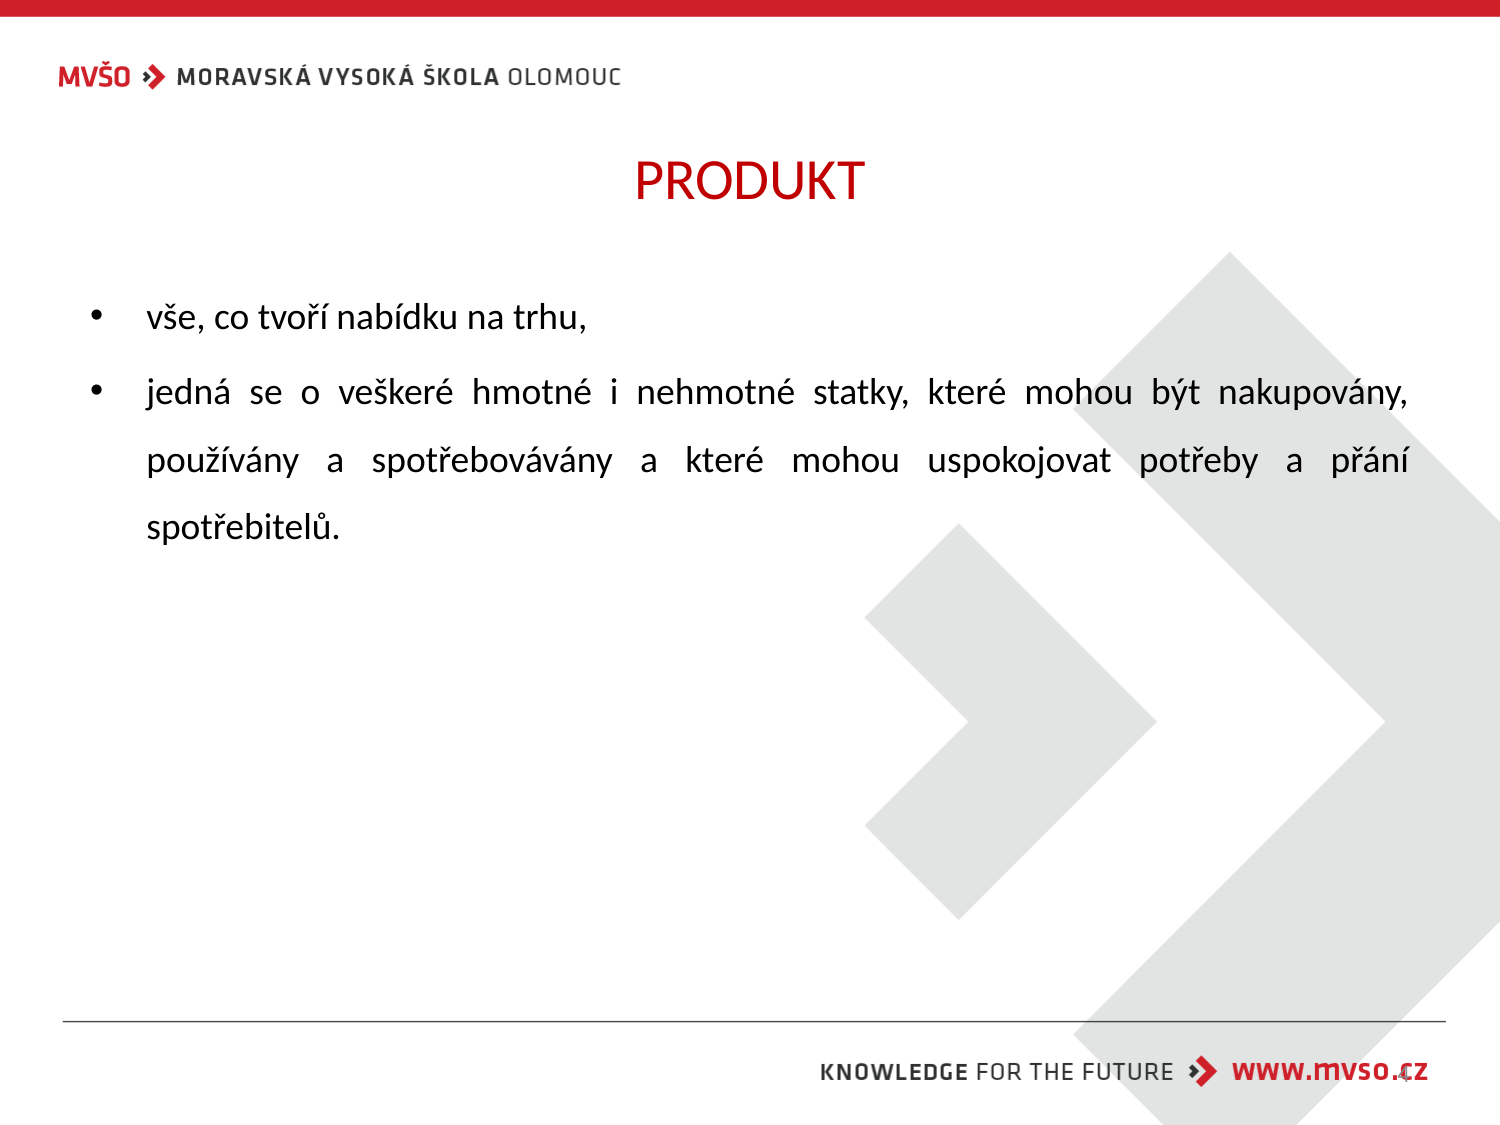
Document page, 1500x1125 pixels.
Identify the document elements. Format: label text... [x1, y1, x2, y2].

list vše, co tvoří nabídku na trhu, jedná se o veškeré hmotné i nehmotné statky, které mohou být nakupovány, používány a spotřebovávány a které mohou uspokojovat potřeby a přání spotřebitelů. [75, 262, 1425, 1005]
title PRODUKT [75, 116, 1425, 235]
picture [0, 0, 1500, 1125]
slide_number 4 [1074, 1042, 1425, 1103]
